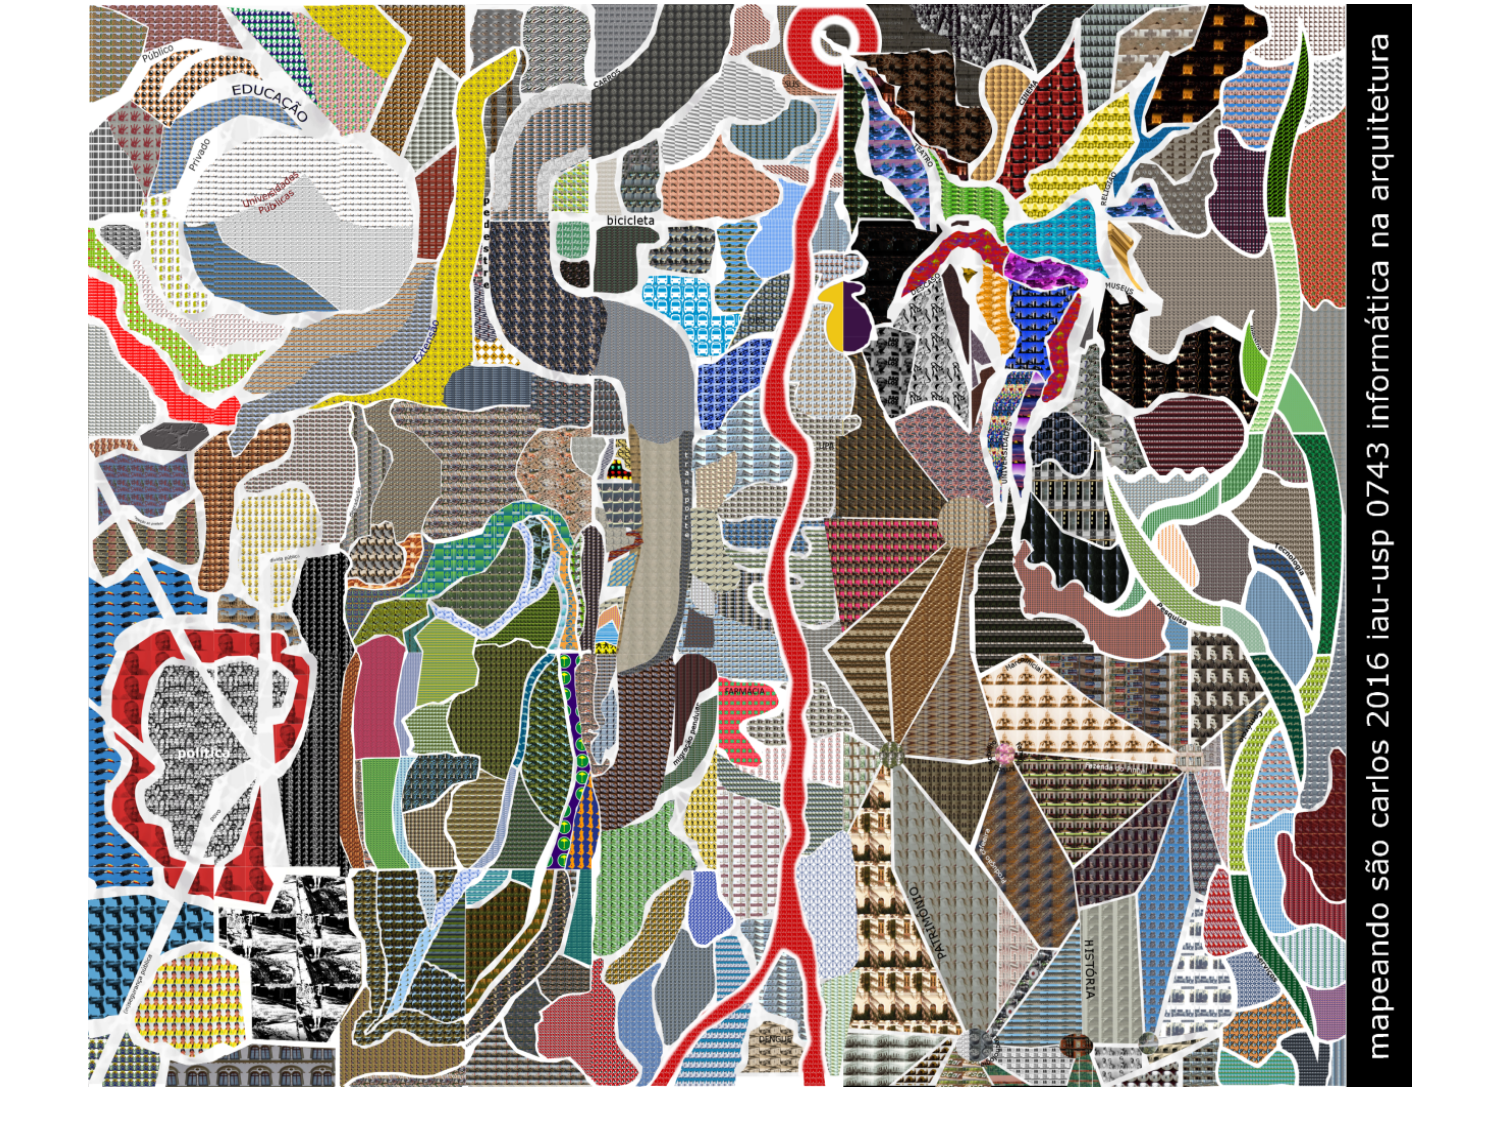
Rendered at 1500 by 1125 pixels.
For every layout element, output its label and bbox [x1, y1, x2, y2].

picture [88, 4, 1412, 1087]
